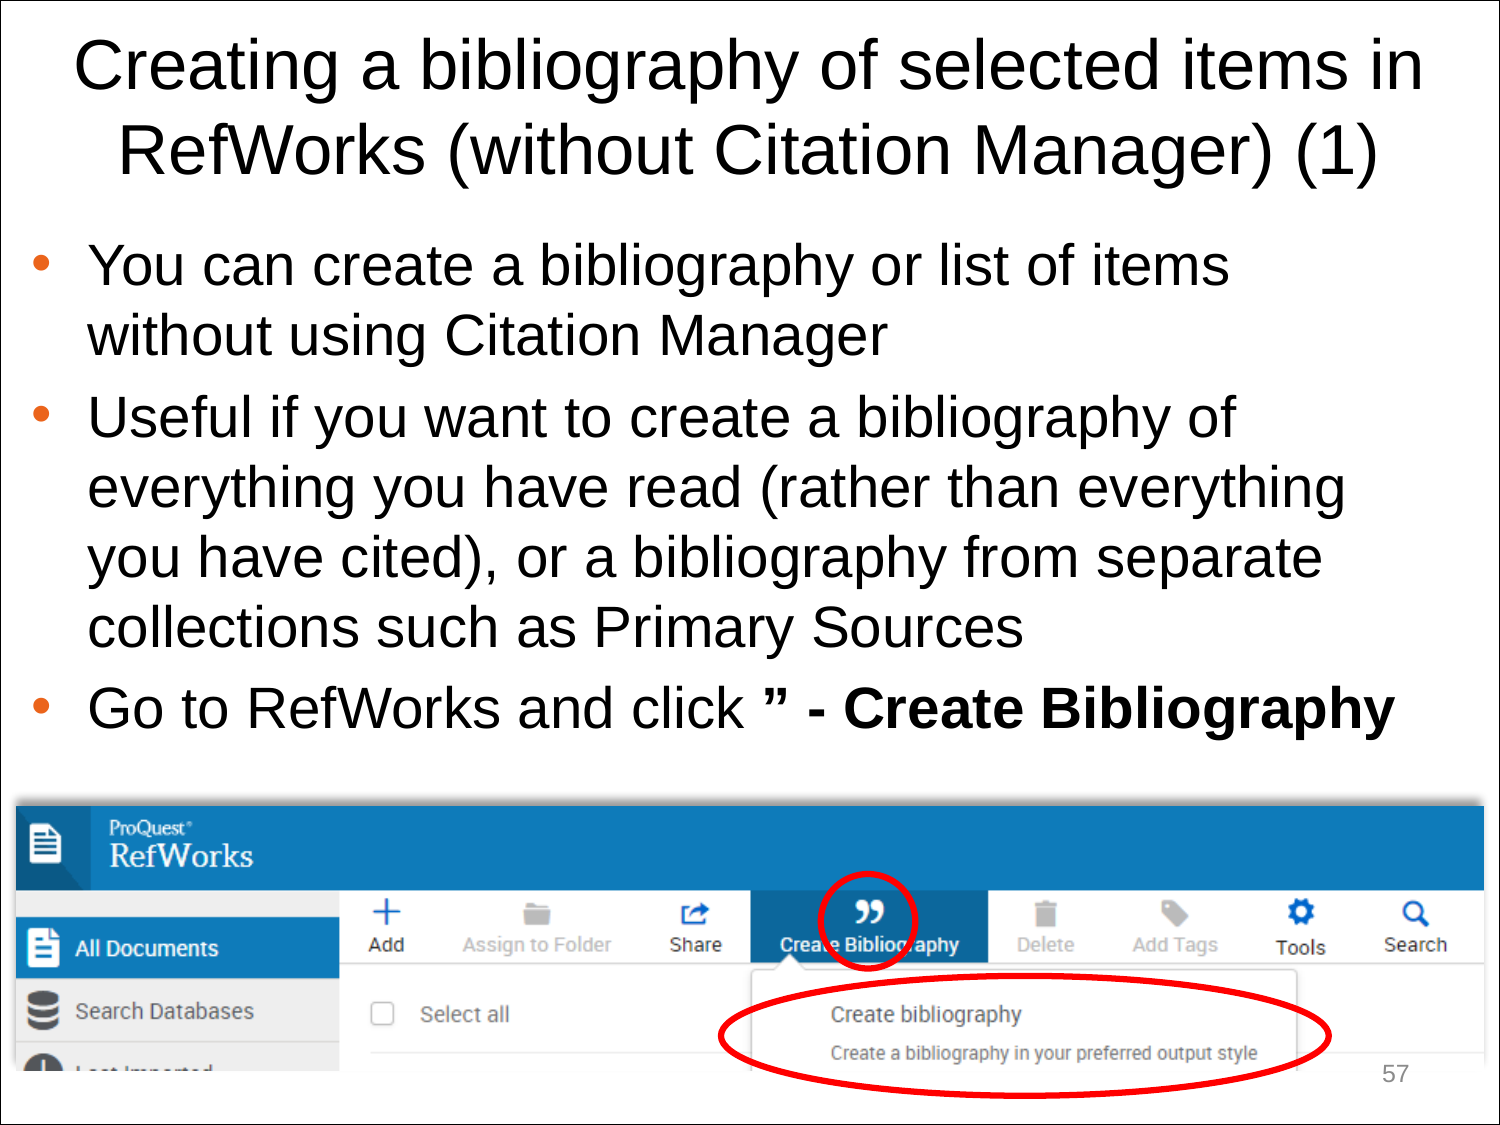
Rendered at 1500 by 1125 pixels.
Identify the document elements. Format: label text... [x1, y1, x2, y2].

picture [16, 806, 1484, 1071]
text_box [803, 1079, 1247, 1098]
text_box [0, 0, 1500, 1125]
text_box Creating a bibliography of selected items in RefWorks (without Citation Manager) (1) [33, 9, 1467, 198]
